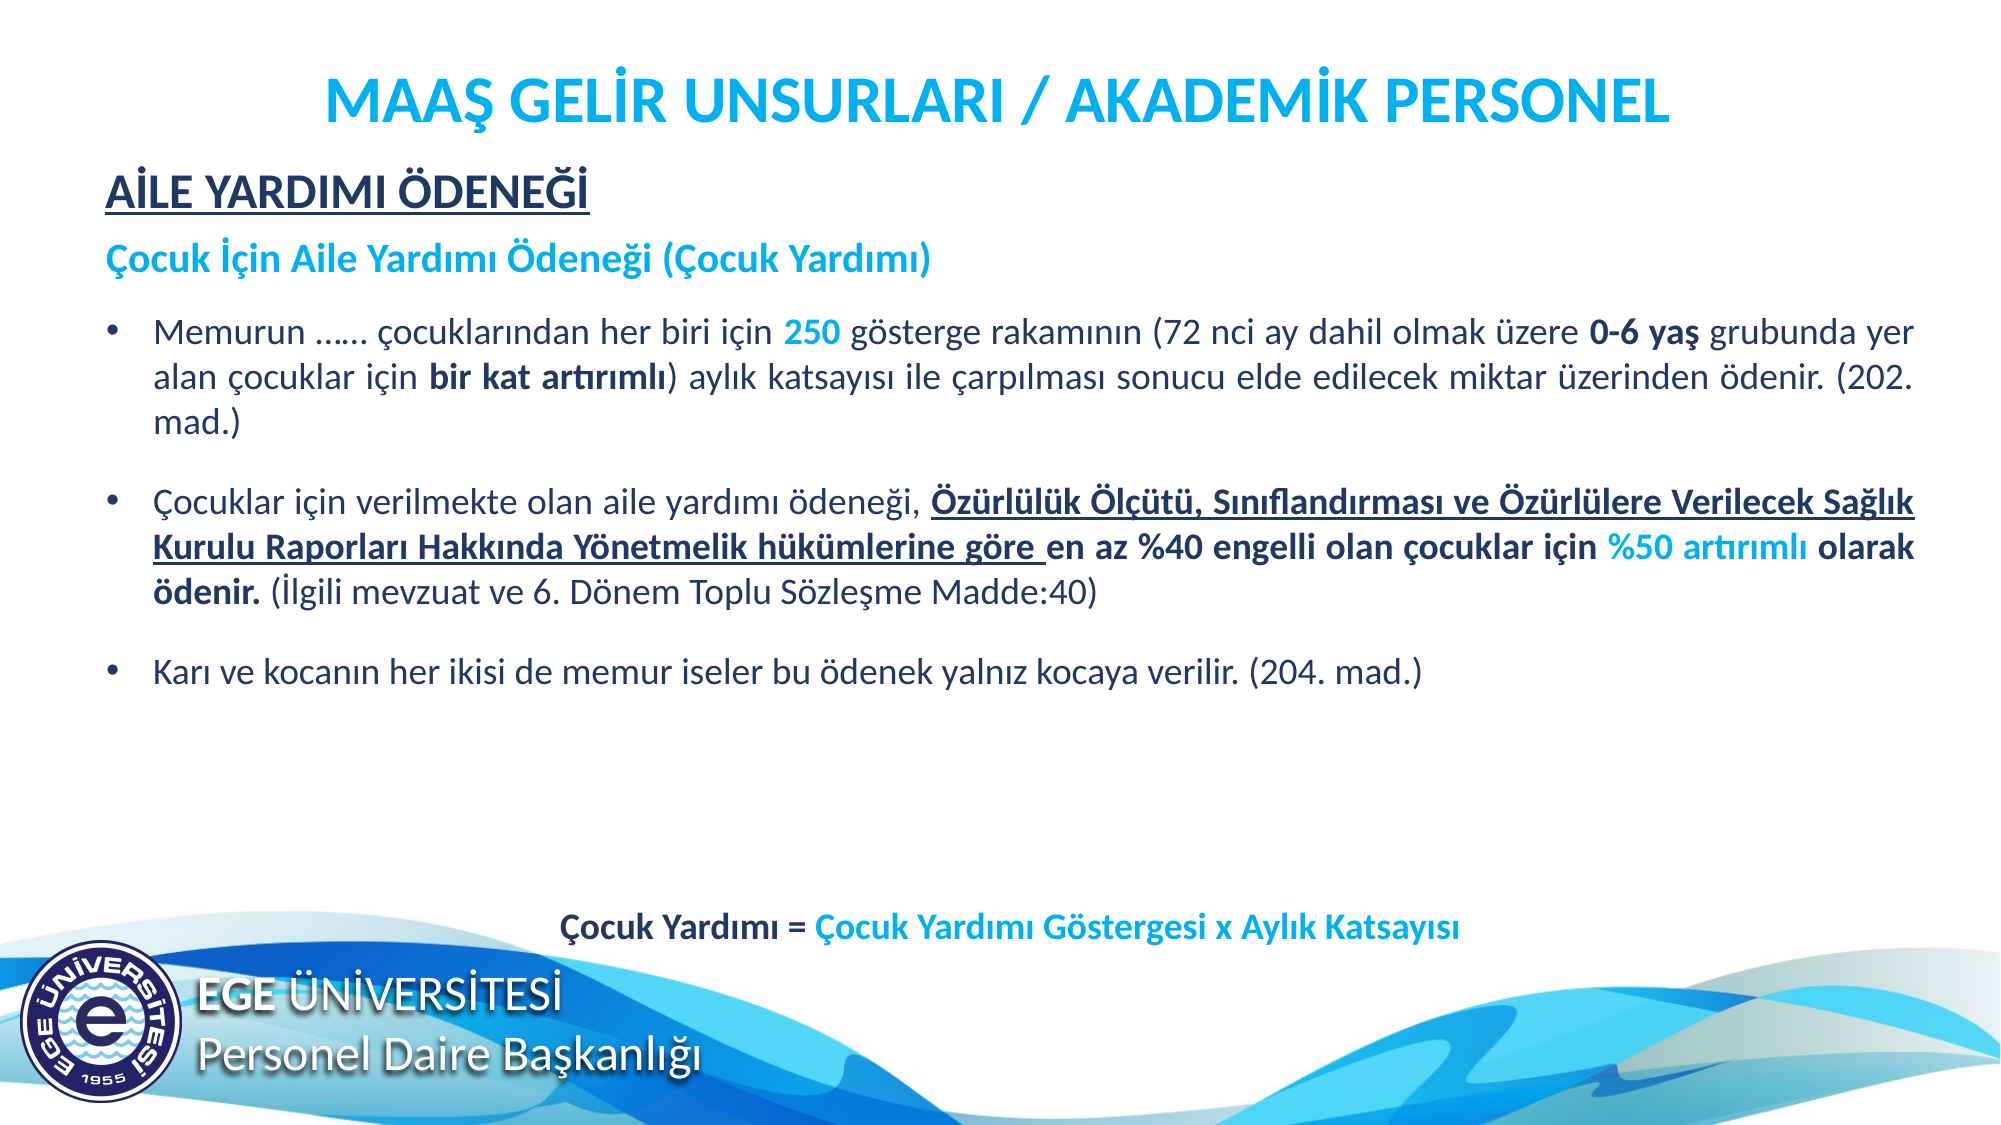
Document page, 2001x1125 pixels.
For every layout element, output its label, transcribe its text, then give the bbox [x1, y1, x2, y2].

picture [0, 0, 2001, 1125]
text_box EGE ÜNİVERSİTESİ Personel Daire Başkanlığı [183, 955, 763, 1089]
text_box Memurun …… çocuklarından her biri için 250 gösterge rakamının (72 nci ay dahil olmak üzere 0-6 yaş grubunda yer alan çocuklar için bir kat artırımlı) aylık katsayısı ile çarpılması sonucu elde edilecek miktar üzerinden ödenir. (202. mad.) Çocuklar için verilmekte olan aile yardımı ödeneği, Özürlülük Ölçütü, Sınıflandırması ve Özürlülere Verilecek Sağlık Kurulu Raporları Hakkında Yönetmelik hükümlerine göre en az %40 engelli olan çocuklar için %50 artırımlı olarak ödenir. (İlgili mevzuat ve 6. Dönem Toplu Sözleşme Madde:40) Karı ve kocanın her ikisi de memur iseler bu ödenek yalnız kocaya verilir. (204. mad.) Çocuk Yardımı = Çocuk Yardımı Göstergesi x Aylık Katsayısı [91, 299, 1930, 955]
text_box AİLE YARDIMI ÖDENEĞİ [90, 150, 1088, 226]
text_box [106, 165, 1795, 299]
text_box MAAŞ GELİR UNSURLARI / AKADEMİK PERSONEL [106, 48, 1890, 144]
text_box Çocuk İçin Aile Yardımı Ödeneği (Çocuk Yardımı) [91, 223, 1089, 289]
